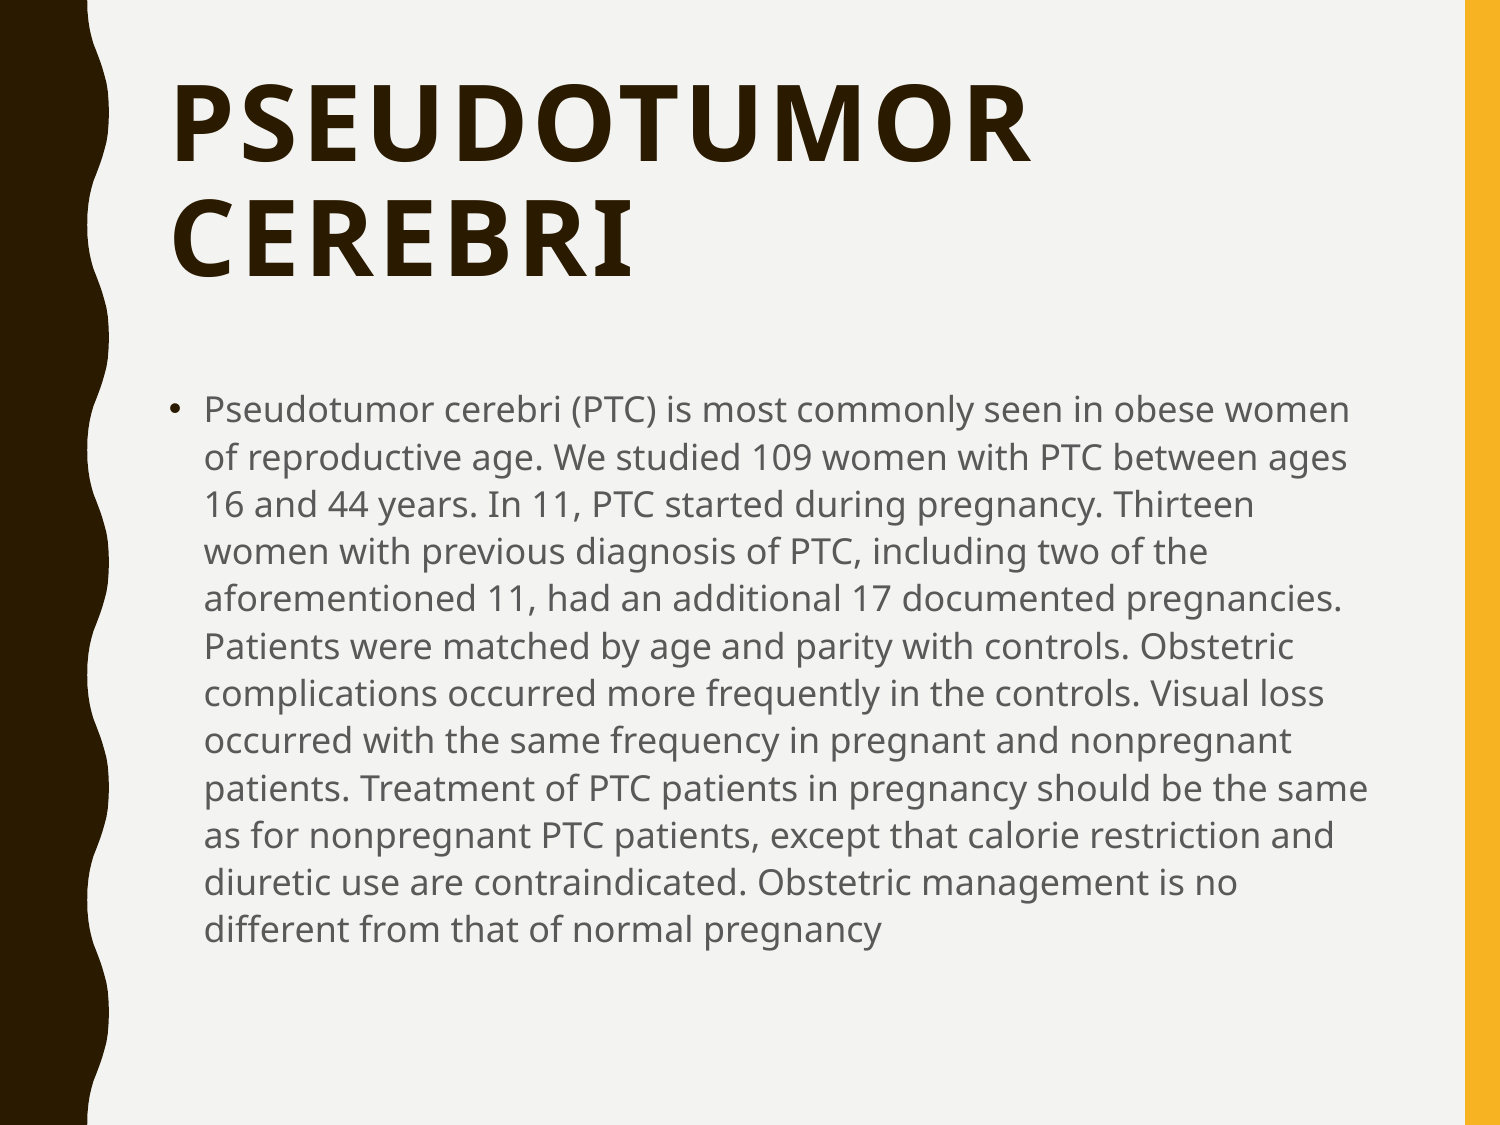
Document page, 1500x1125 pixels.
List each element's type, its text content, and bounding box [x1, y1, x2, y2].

title Pseudotumor cerebri [154, 62, 1407, 308]
list Pseudotumor cerebri (PTC) is most commonly seen in obese women of reproductive age. We studied 109 women with PTC between ages 16 and 44 years. In 11, PTC started during pregnancy. Thirteen women with previous diagnosis of PTC, including two of the aforementioned 11, had an additional 17 documented pregnancies. Patients were matched by age and parity with controls. Obstetric complications occurred more frequently in the controls. Visual loss occurred with the same frequency in pregnant and nonpregnant patients. Treatment of PTC patients in pregnancy should be the same as for nonpregnant PTC patients, except that calorie restriction and diuretic use are contraindicated. Obstetric management is no different from that of normal pregnancy [154, 375, 1407, 965]
